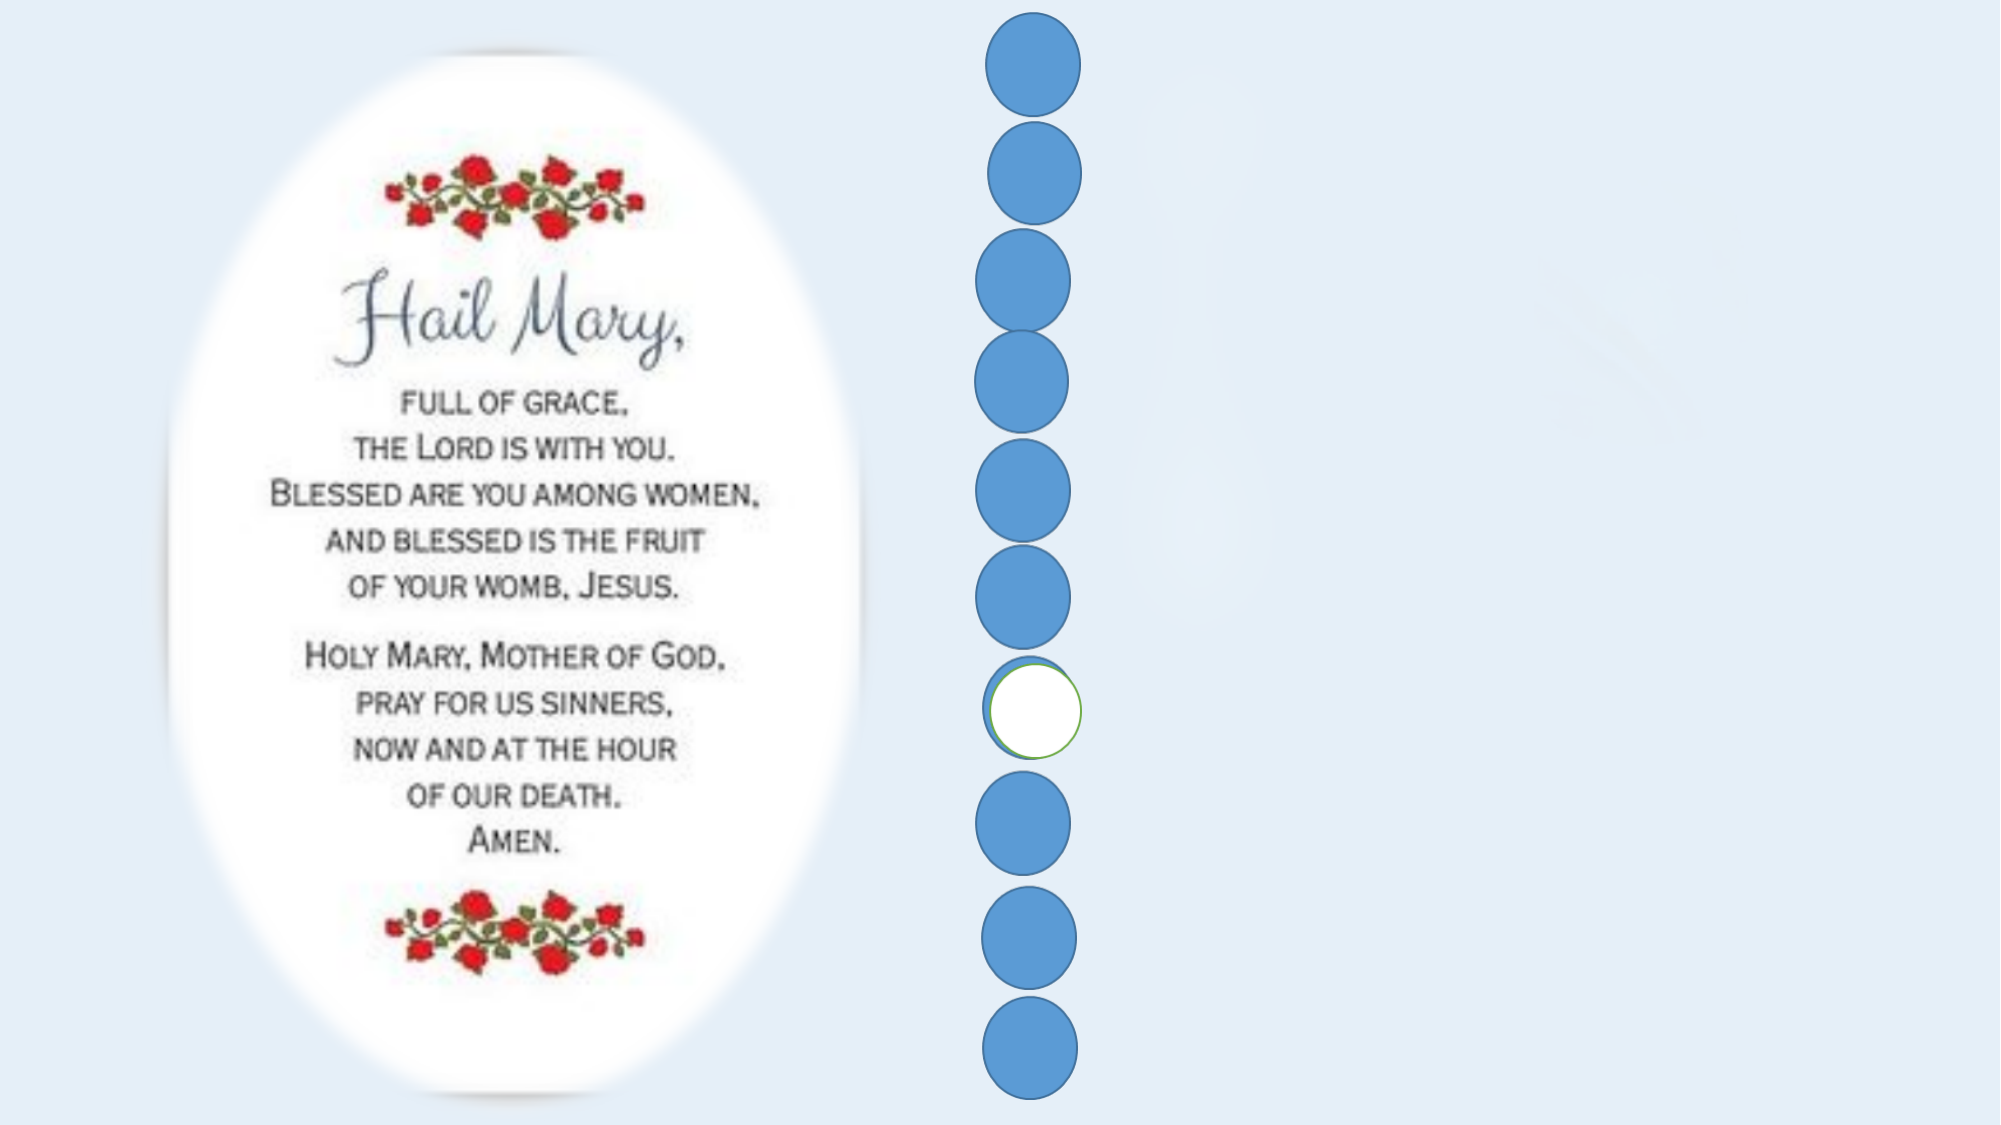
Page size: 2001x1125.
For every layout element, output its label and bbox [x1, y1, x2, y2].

picture [973, 12, 1082, 1100]
picture [140, 28, 883, 1125]
